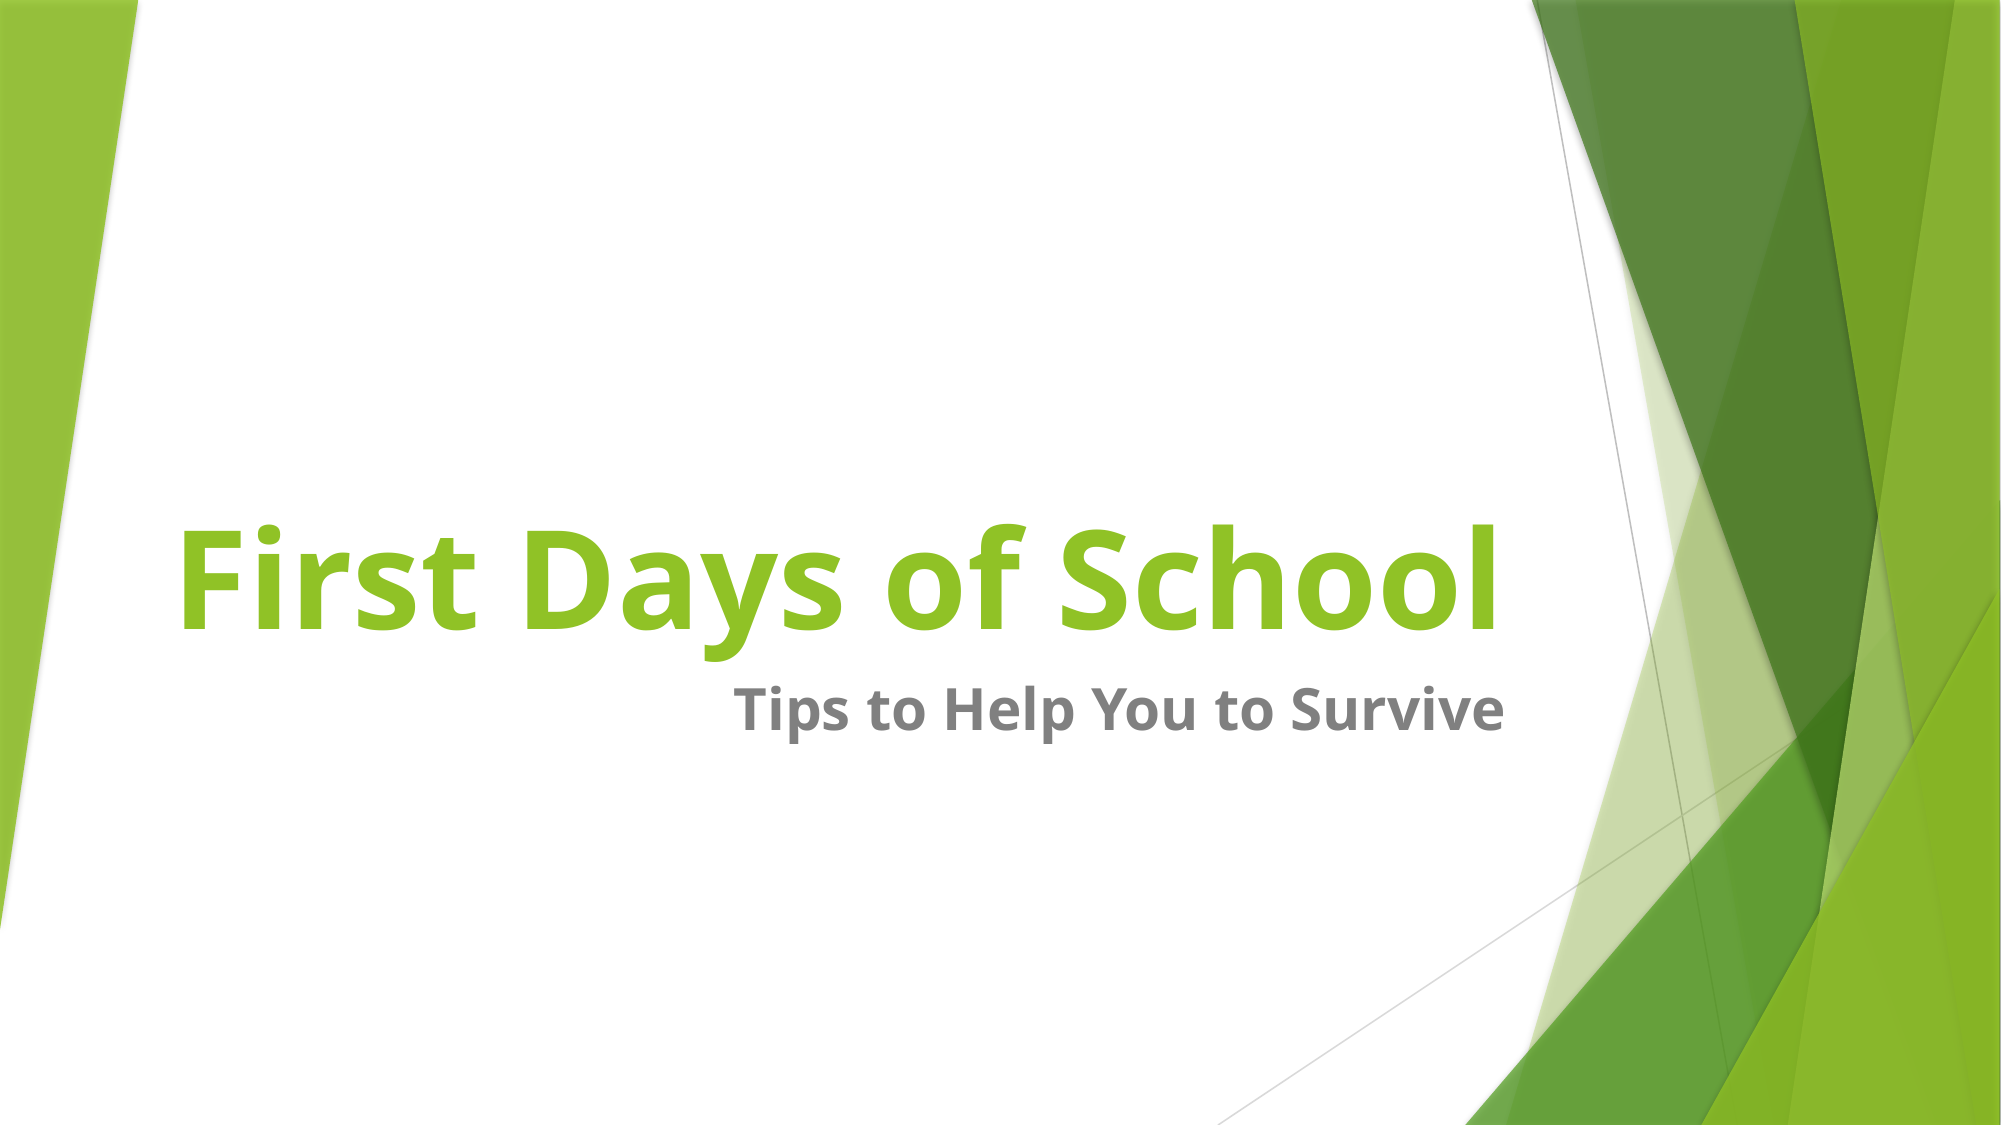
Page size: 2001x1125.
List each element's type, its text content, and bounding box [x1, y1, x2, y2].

subtitle Tips to Help You to Survive [247, 664, 1522, 845]
title First Days of School [154, 394, 1522, 665]
